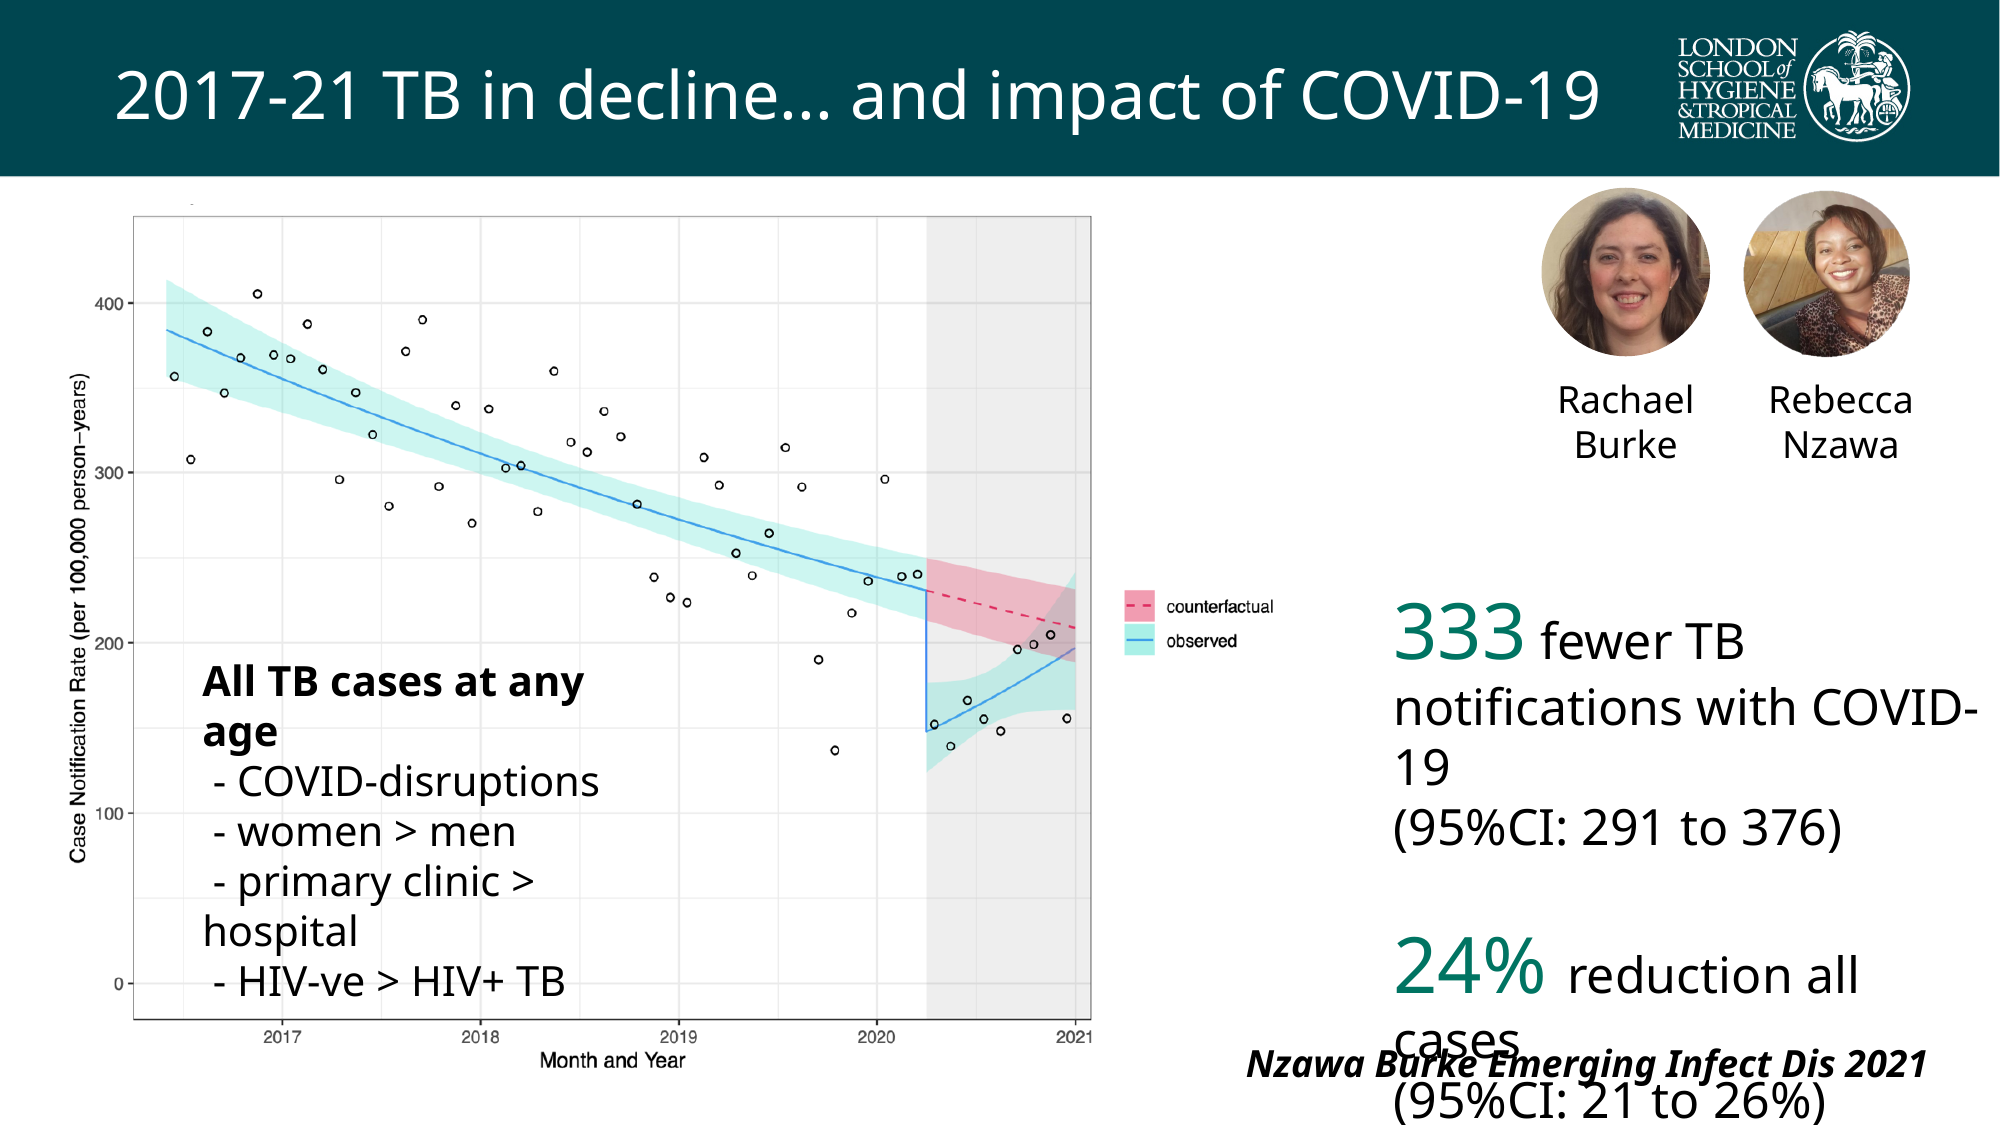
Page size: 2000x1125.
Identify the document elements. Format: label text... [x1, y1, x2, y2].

text_box 333 fewer TB notifications with COVID-19 (95%CI: 291 to 376) 24% reduction all cases (95%CI: 21 to 26%) [1378, 562, 2000, 1125]
text_box Nzawa Burke Emerging Infect Dis 2021 [1129, 1032, 1954, 1093]
text_box Rachael Burke [1495, 368, 1756, 473]
picture [0, 0, 2000, 1125]
title 2017-21 TB in decline... and impact of COVID-19 [99, 45, 1656, 148]
text_box Rebecca Nzawa [1756, 368, 1971, 473]
